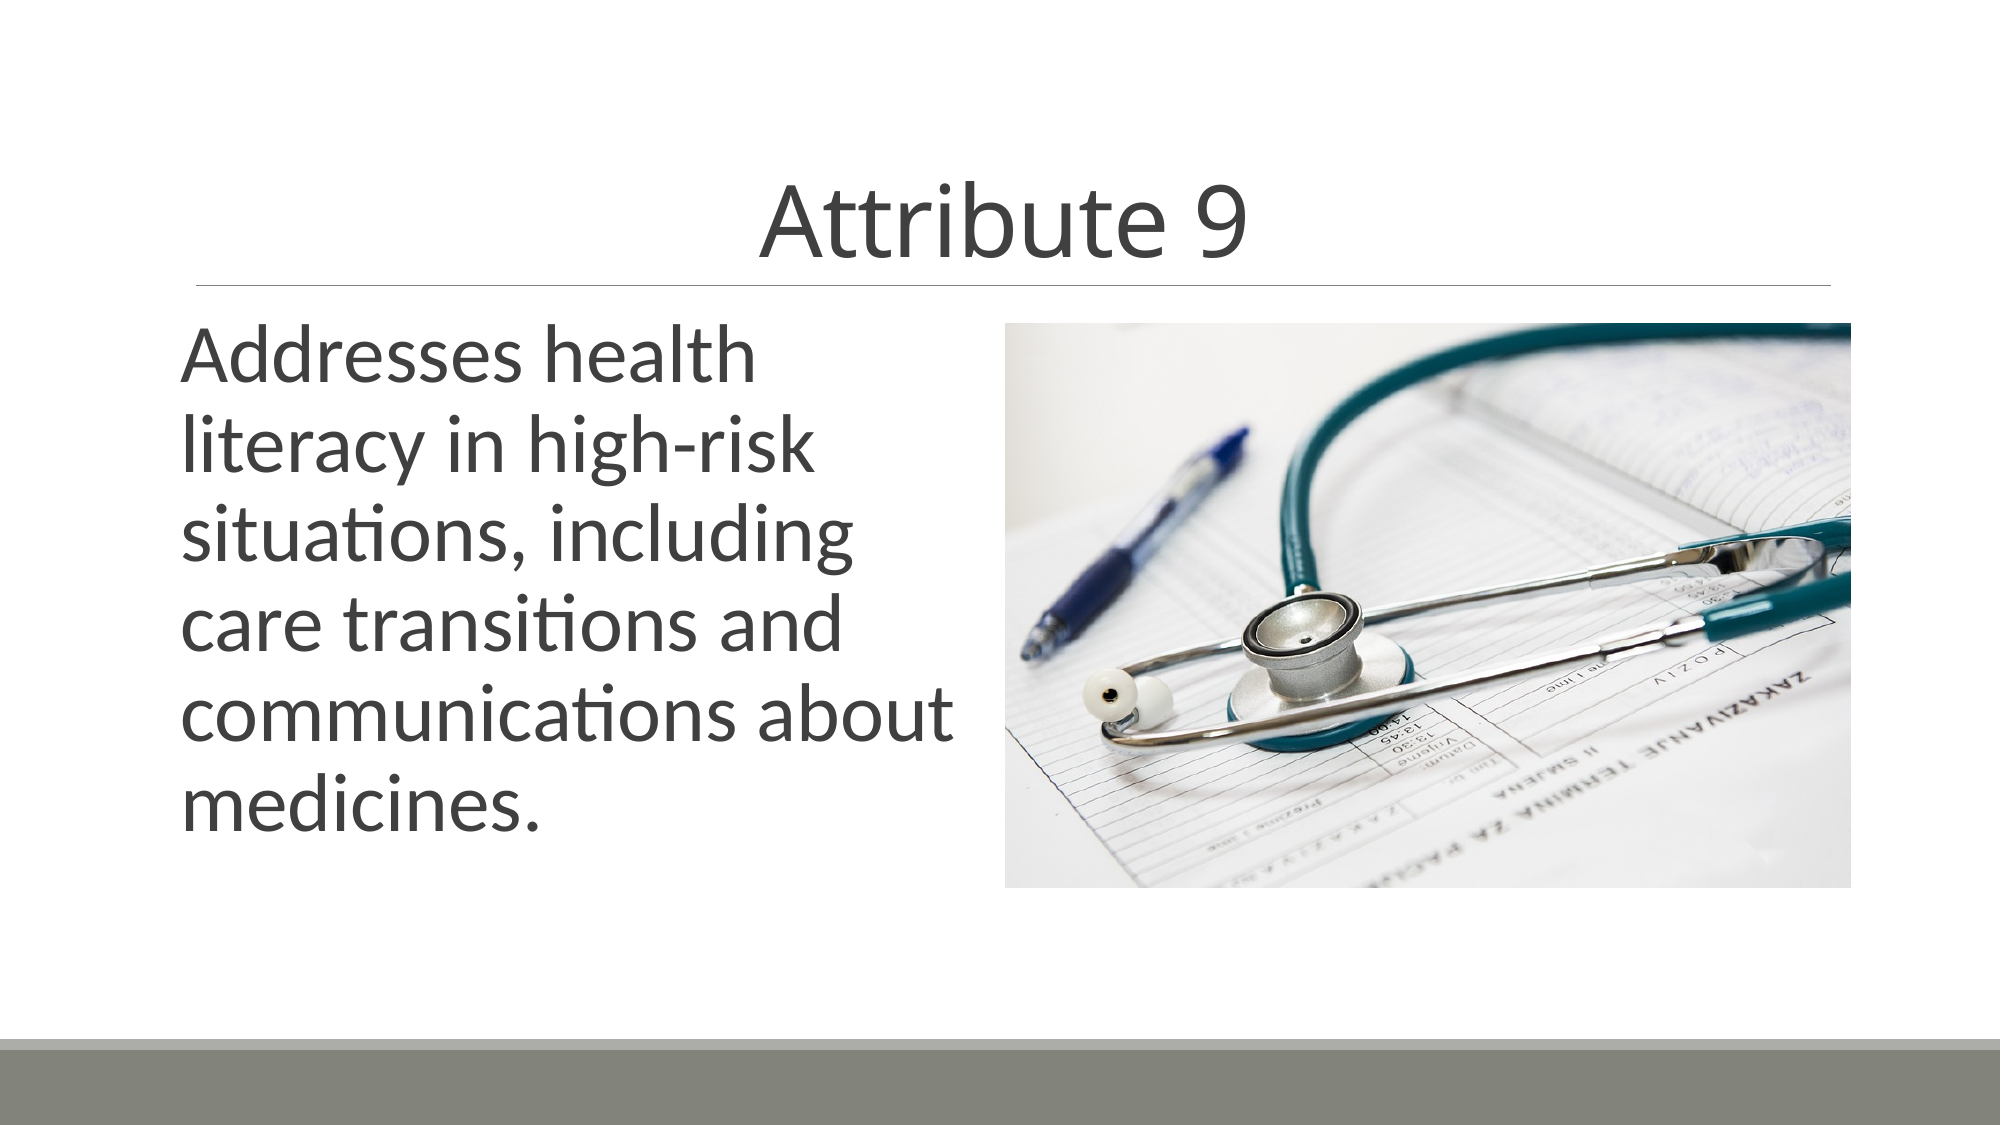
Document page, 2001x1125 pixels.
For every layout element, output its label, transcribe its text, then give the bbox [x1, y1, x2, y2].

title Attribute 9 [180, 47, 1830, 285]
picture [1004, 323, 1852, 889]
list Addresses health literacy in high-risk situations, including care transitions and communications about medicines. [180, 302, 978, 909]
